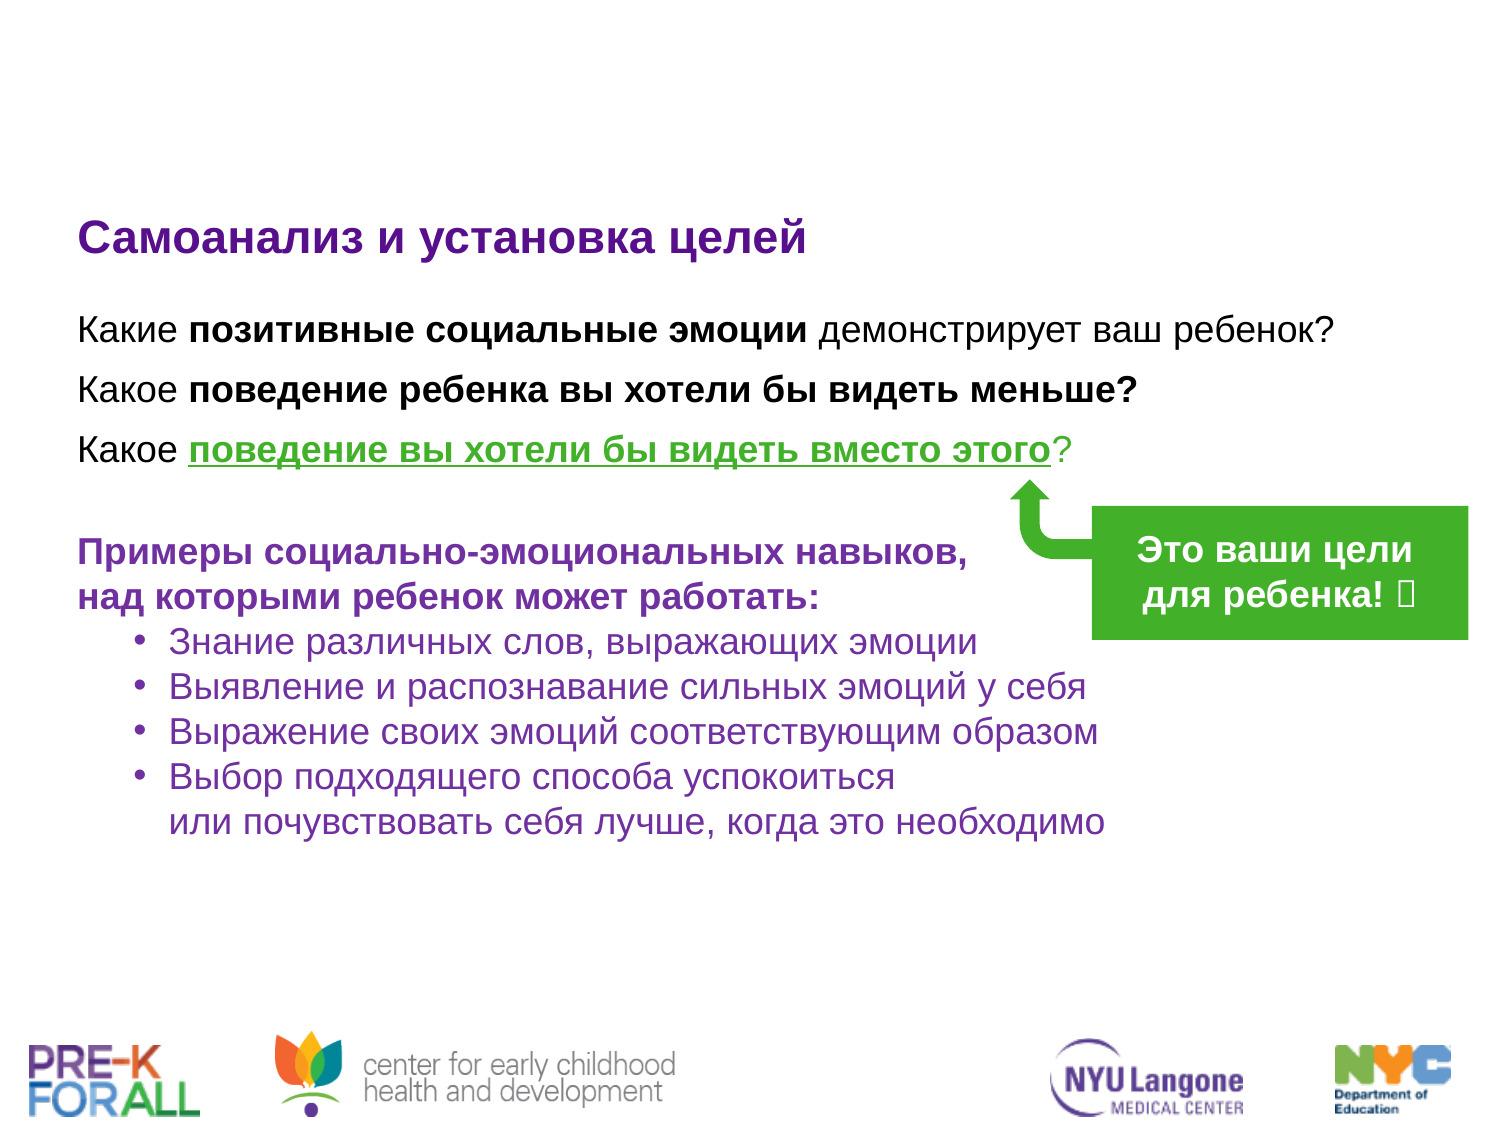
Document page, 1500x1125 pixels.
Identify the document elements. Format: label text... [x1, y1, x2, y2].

text_box Примеры социально-эмоциональных навыков, над которыми ребенок может работать: Знание различных слов, выражающих эмоции Выявление и распознавание сильных эмоций у себя Выражение своих эмоций соответствующим образом Выбор подходящего способа успокоиться или почувствовать себя лучше, когда это необходимо [62, 519, 1329, 850]
picture [1335, 1045, 1451, 1117]
list Самоанализ и установка целей [62, 187, 1500, 289]
text_box Какие позитивные социальные эмоции демонстрирует ваш ребенок? Какое поведение ребенка вы хотели бы видеть меньше? Какое поведение вы хотели бы видеть вместо этого? [62, 297, 1409, 478]
picture [29, 1045, 200, 1117]
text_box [1009, 479, 1500, 640]
picture [275, 1031, 697, 1117]
picture [1050, 1038, 1243, 1117]
